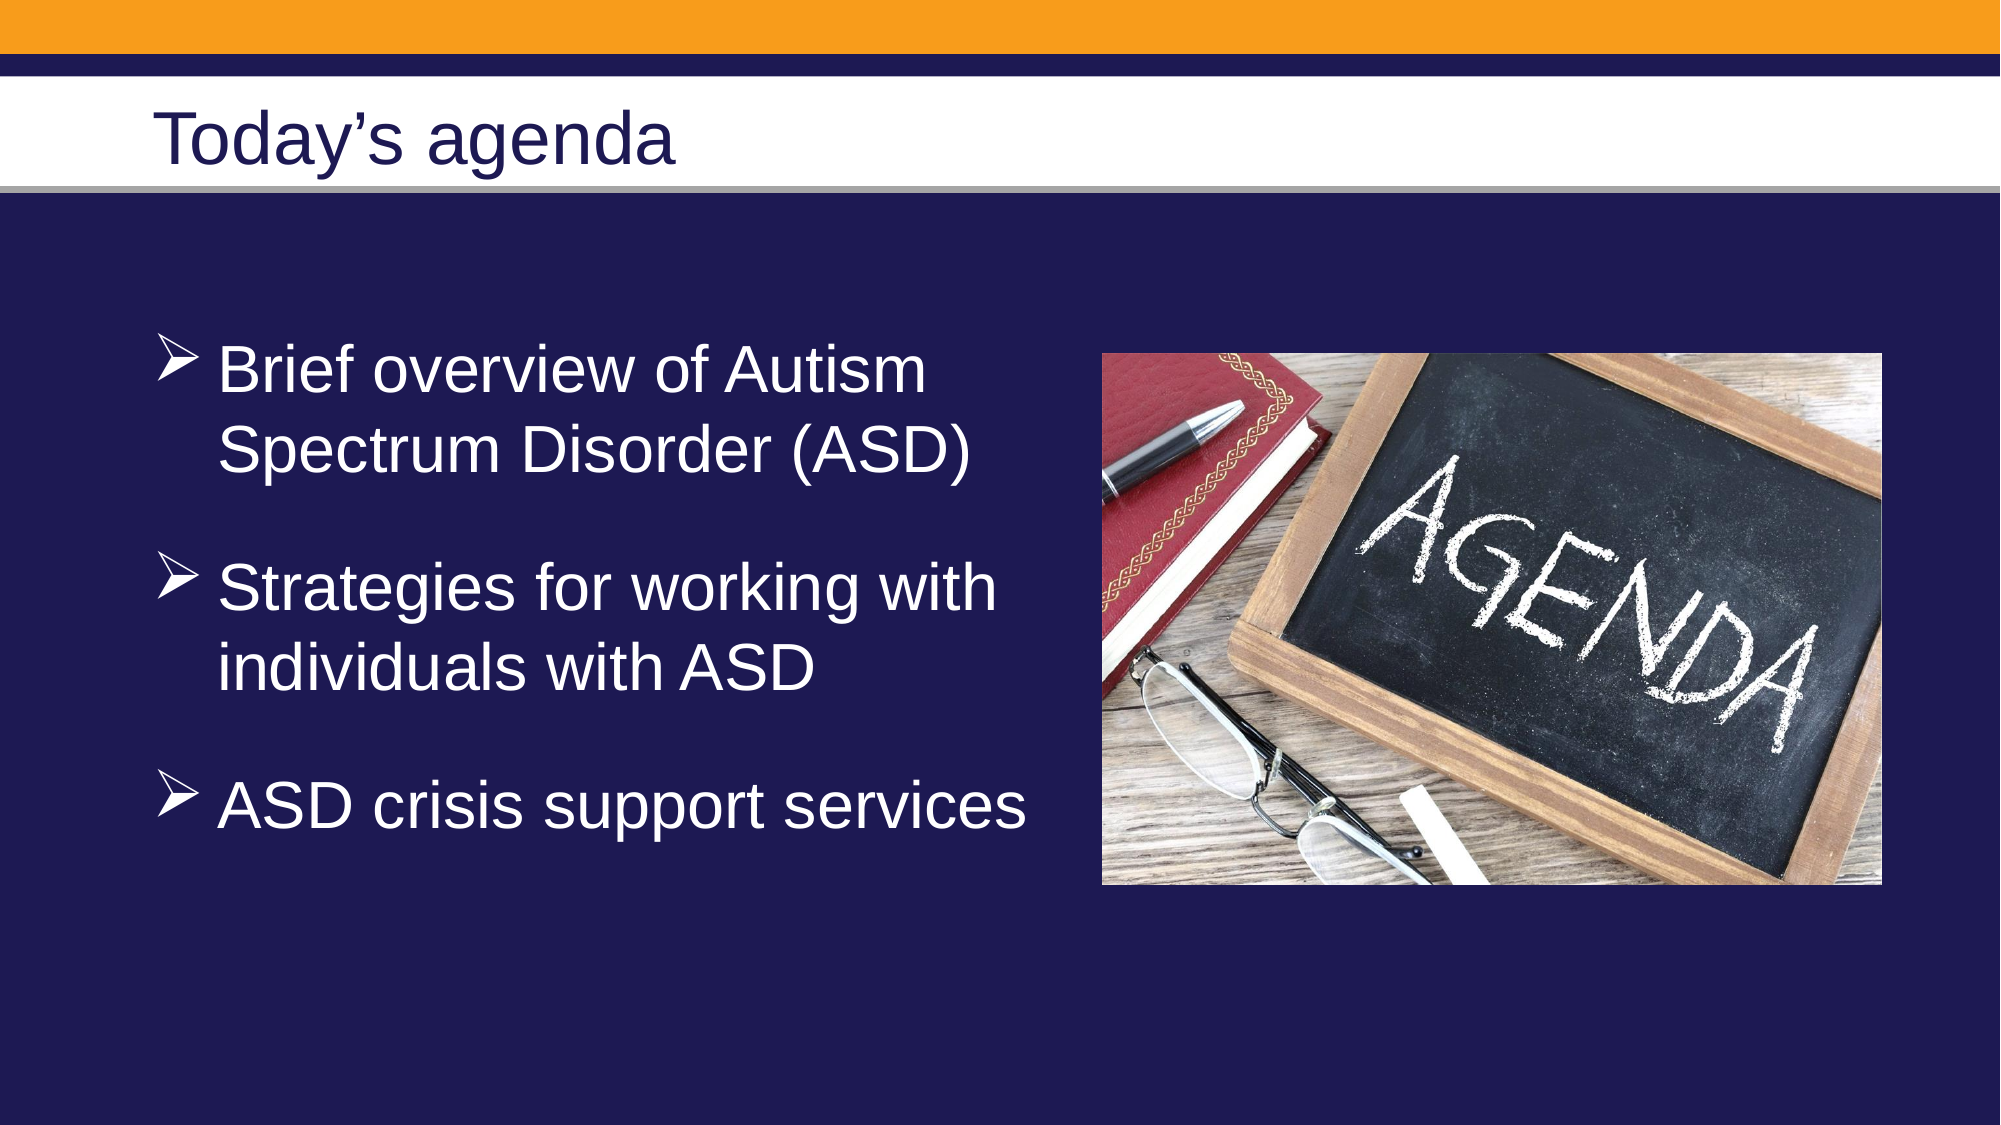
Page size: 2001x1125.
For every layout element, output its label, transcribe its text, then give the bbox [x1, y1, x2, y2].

list Brief overview of Autism Spectrum Disorder (ASD) Strategies for working with individuals with ASD ASD crisis support services [137, 317, 1073, 917]
title Today’s agenda [137, 32, 1925, 250]
picture [1102, 352, 1882, 885]
text_box [0, 192, 2000, 1125]
